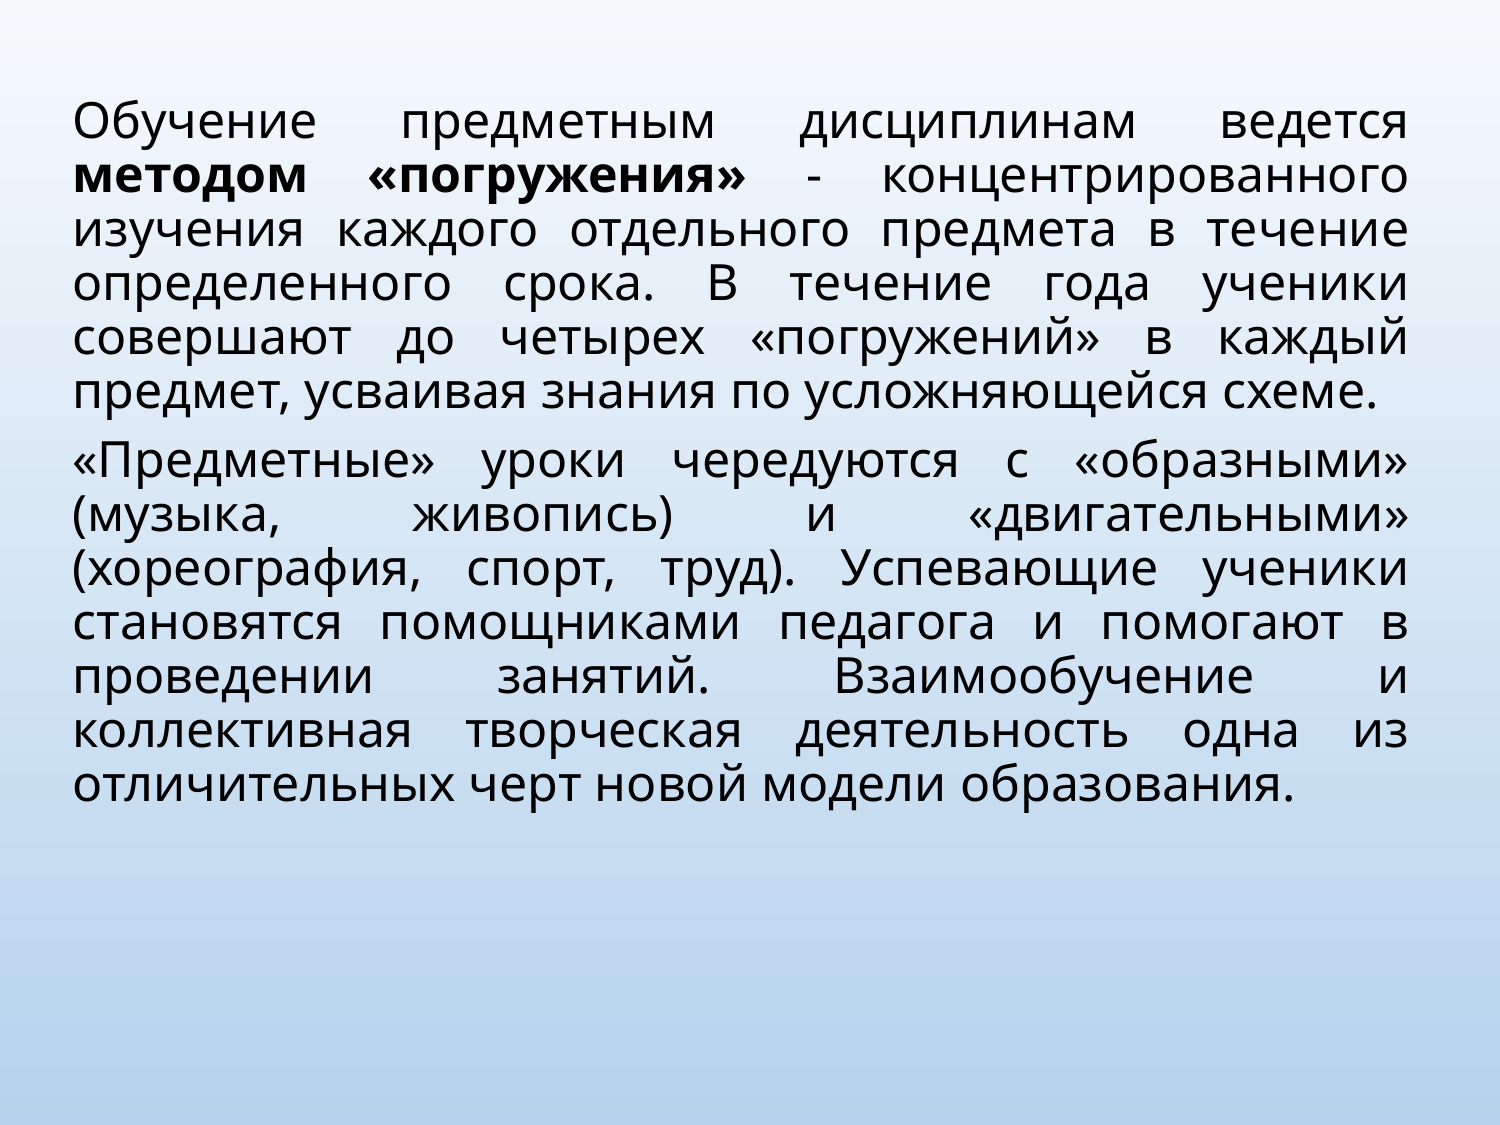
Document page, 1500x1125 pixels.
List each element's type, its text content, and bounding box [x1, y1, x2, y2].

list Обучение предметным дисциплинам ведется методом «погружения» - концентрированного изучения каждого отдельного предмета в течение определенного срока. В течение года ученики совершают до четырех «погружений» в каждый предмет, усваивая знания по усложняющейся схеме. «Предметные» уроки чередуются с «образными» (музыка, живопись) и «двигательными» (хореография, спорт, труд). Успевающие ученики становятся помощниками педагога и помогают в проведении занятий. Взаимообучение и коллективная творческая деятельность одна из отличительных черт новой модели образования. [50, 87, 1425, 1000]
